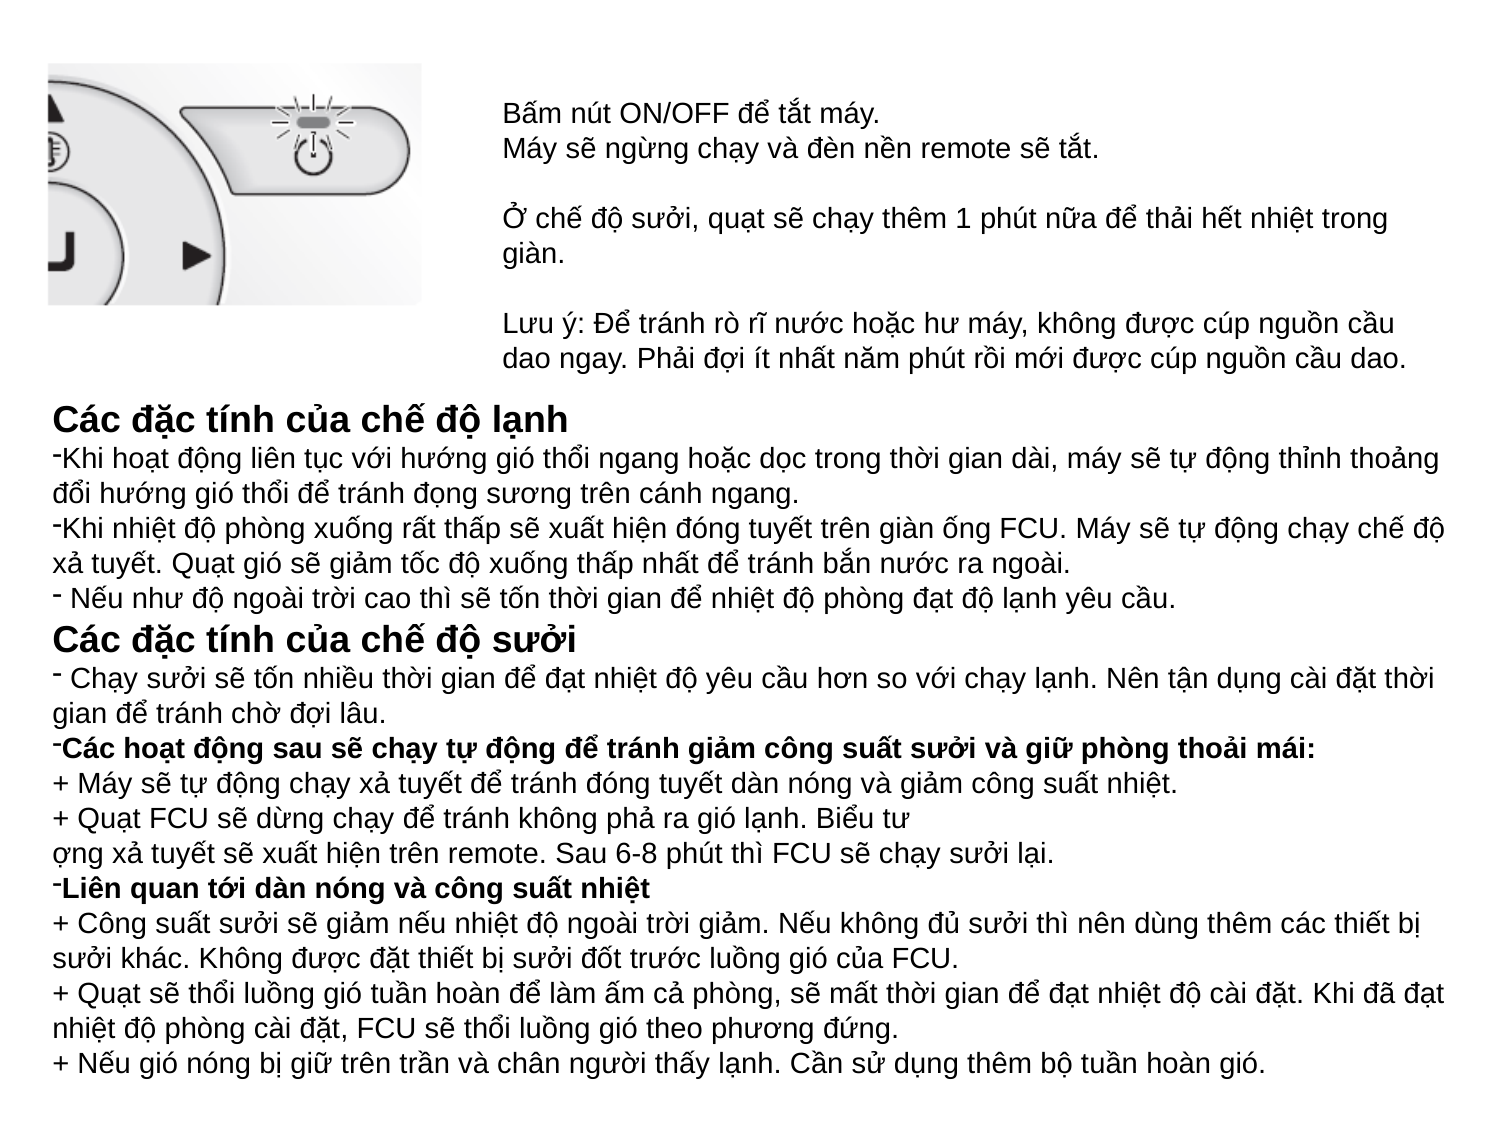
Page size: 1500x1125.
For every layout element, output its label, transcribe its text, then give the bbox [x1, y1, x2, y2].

picture [37, 62, 426, 326]
text_box Bấm nút ON/OFF để tắt máy. Máy sẽ ngừng chạy và đèn nền remote sẽ tắt. Ở chế độ sưởi, quạt sẽ chạy thêm 1 phút nữa để thải hết nhiệt trong giàn. Lưu ý: Để tránh rò rĩ nước hoặc hư máy, không được cúp nguồn cầu dao ngay. Phải đợi ít nhất năm phút rồi mới được cúp nguồn cầu dao. [487, 86, 1463, 382]
text_box Các đặc tính của chế độ lạnh Khi hoạt động liên tục với hướng gió thổi ngang hoặc dọc trong thời gian dài, máy sẽ tự động thỉnh thoảng đổi hướng gió thổi để tránh đọng sương trên cánh ngang. Khi nhiệt độ phòng xuống rất thấp sẽ xuất hiện đóng tuyết trên giàn ống FCU. Máy sẽ tự động chạy chế độ xả tuyết. Quạt gió sẽ giảm tốc độ xuống thấp nhất để tránh bắn nước ra ngoài. Nếu như độ ngoài trời cao thì sẽ tốn thời gian để nhiệt độ phòng đạt độ lạnh yêu cầu. Các đặc tính của chế độ sưởi Chạy sưởi sẽ tốn nhiều thời gian để đạt nhiệt độ yêu cầu hơn so với chạy lạnh. Nên tận dụng cài đặt thời gian để tránh chờ đợi lâu. Các hoạt động sau sẽ chạy tự động để tránh giảm công suất sưởi và giữ phòng thoải mái: + Máy sẽ tự động chạy xả tuyết để tránh đóng tuyết dàn nóng và giảm công suất nhiệt. + Quạt FCU sẽ dừng chạy để tránh không phả ra gió lạnh. Biểu tư ợng xả tuyết sẽ xuất hiện trên remote. Sau 6-8 phút thì FCU sẽ chạy sưởi lại. Liên quan tới dàn nóng và công suất nhiệt + Công suất sưởi sẽ giảm nếu nhiệt độ ngoài trời giảm. Nếu không đủ sưởi thì nên dùng thêm các thiết bị sưởi khác. Không được đặt thiết bị sưởi đốt trước luồng gió của FCU. + Quạt sẽ thổi luồng gió tuần hoàn để làm ấm cả phòng, sẽ mất thời gian để đạt nhiệt độ cài đặt. Khi đã đạt nhiệt độ phòng cài đặt, FCU sẽ thổi luồng gió theo phương đứng. + Nếu gió nóng bị giữ trên trần và chân người thấy lạnh. Cần sử dụng thêm bộ tuần hoàn gió. [37, 387, 1475, 1087]
